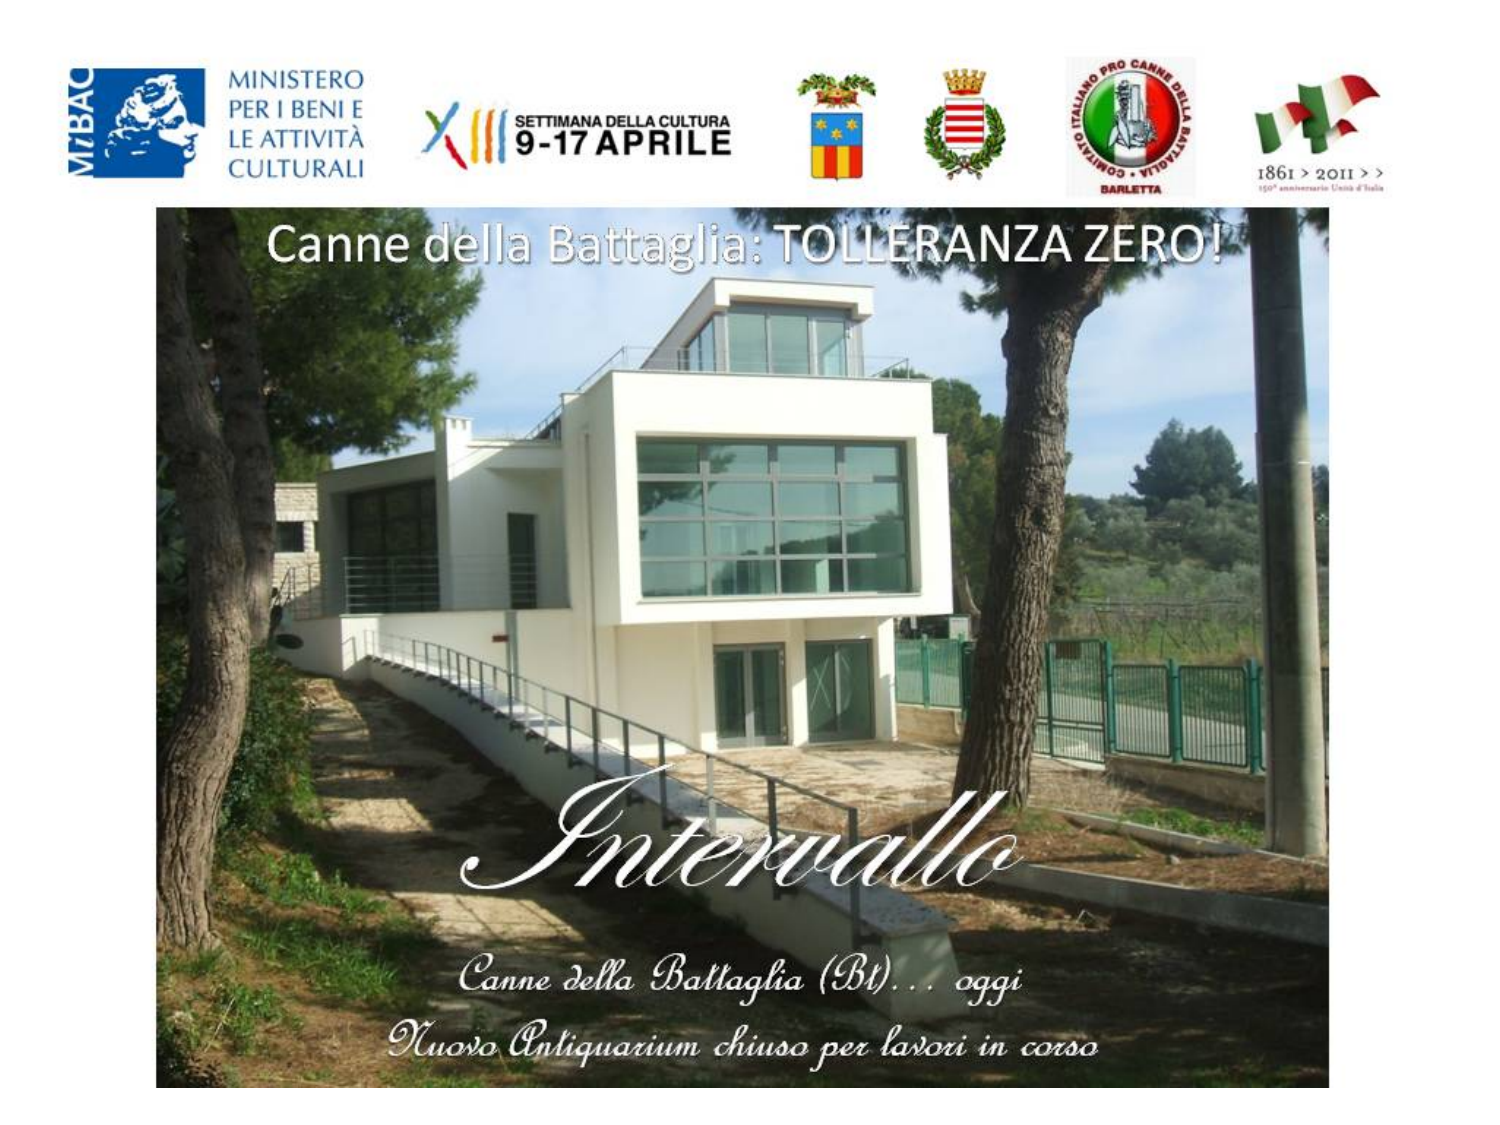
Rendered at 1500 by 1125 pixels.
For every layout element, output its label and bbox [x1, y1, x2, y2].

list [34, 34, 1439, 1089]
